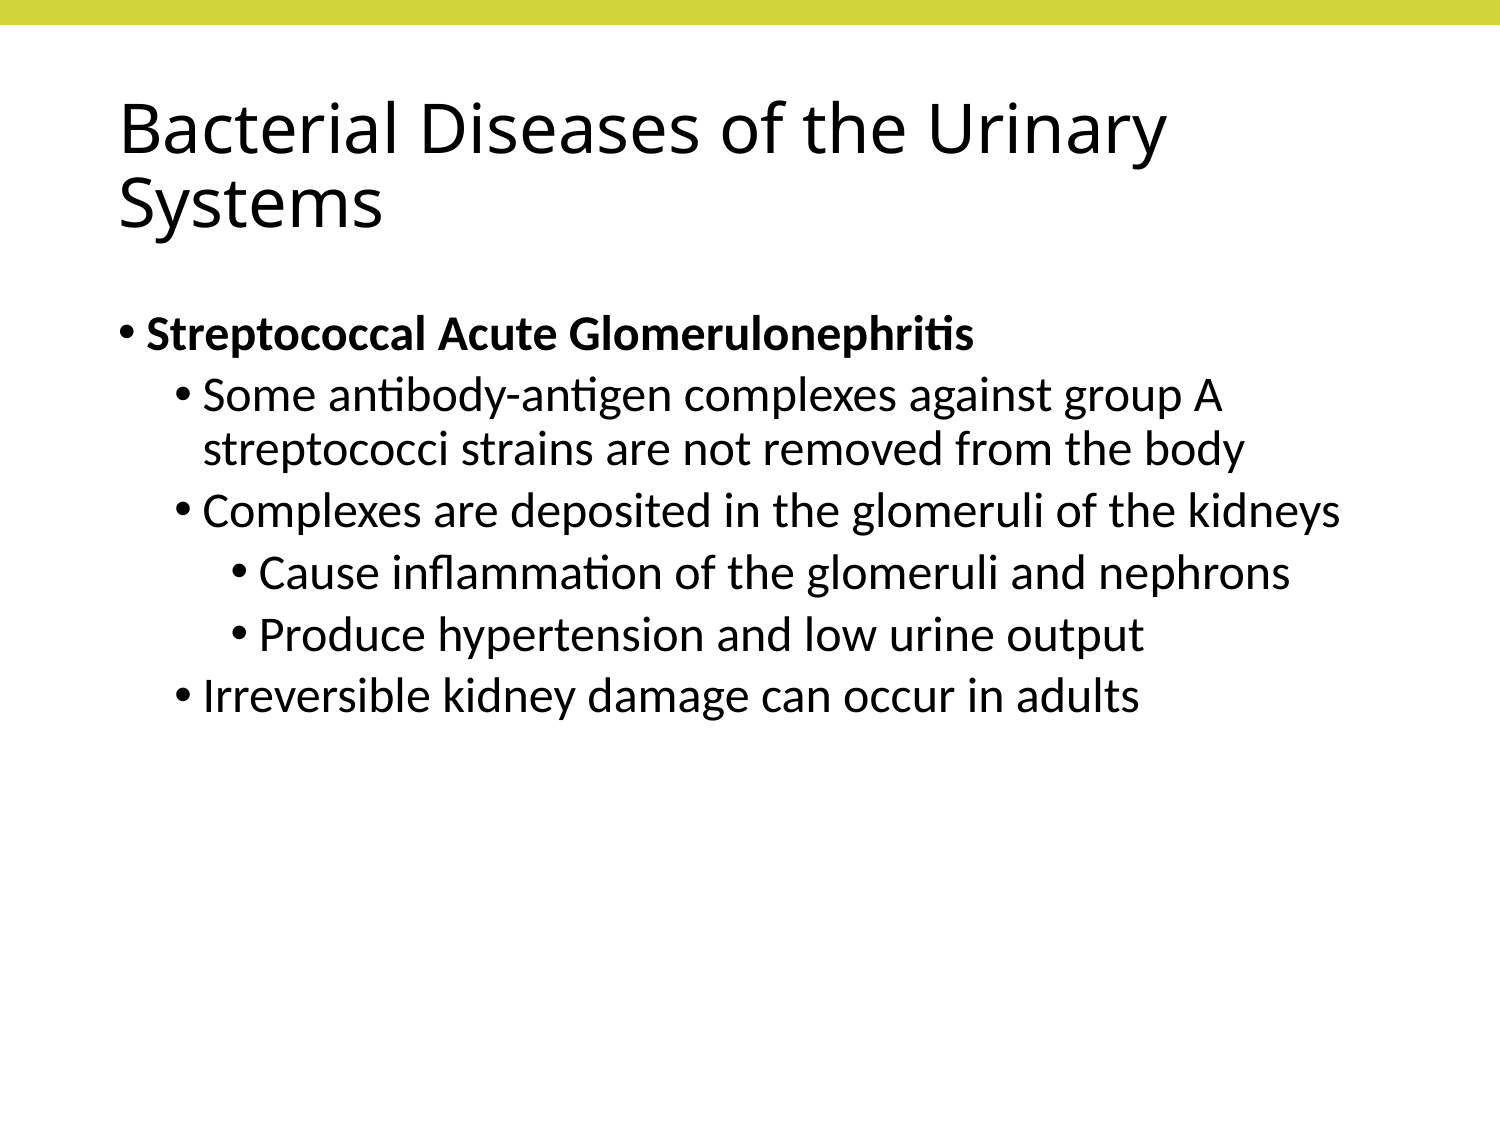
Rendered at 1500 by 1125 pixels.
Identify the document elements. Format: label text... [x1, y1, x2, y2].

title Bacterial Diseases of the Urinary Systems [103, 59, 1397, 278]
list Streptococcal Acute Glomerulonephritis Some antibody-antigen complexes against group A streptococci strains are not removed from the body Complexes are deposited in the glomeruli of the kidneys Cause inflammation of the glomeruli and nephrons Produce hypertension and low urine output Irreversible kidney damage can occur in adults [103, 299, 1397, 1014]
